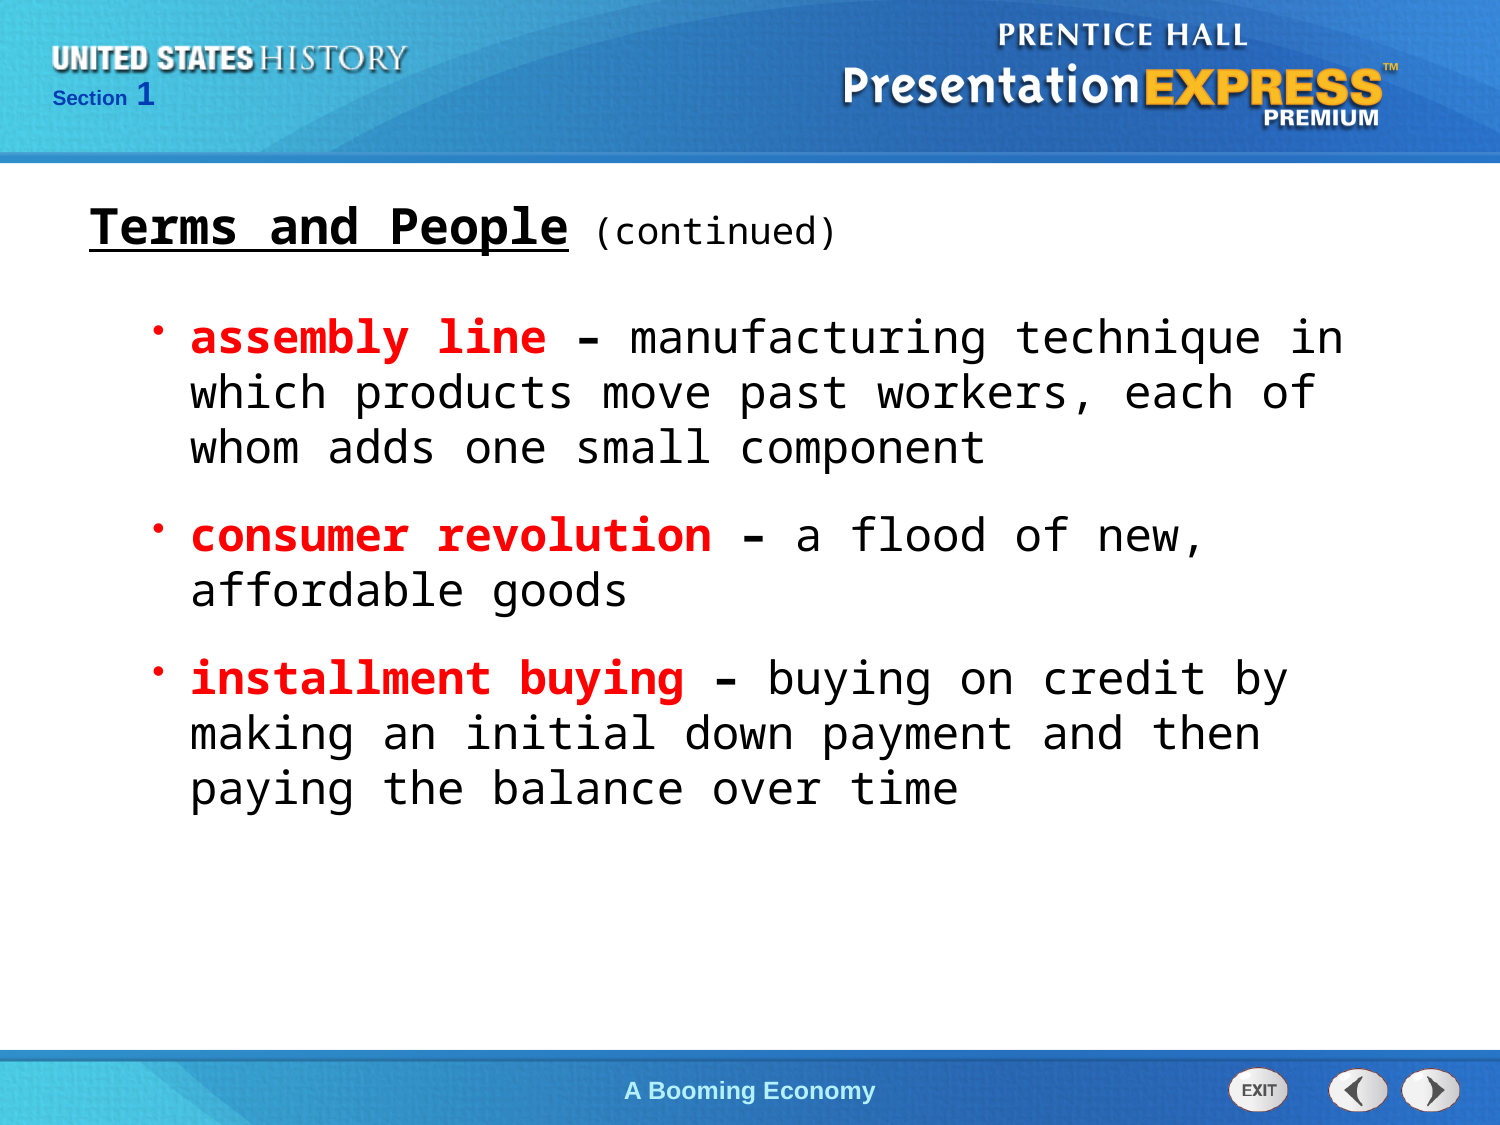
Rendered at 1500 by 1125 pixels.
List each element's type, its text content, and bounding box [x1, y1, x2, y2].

text_box Terms and People (continued) [74, 187, 1363, 263]
text_box assembly line – manufacturing technique in which products move past workers, each of whom adds one small component consumer revolution – a flood of new, affordable goods installment buying – buying on credit by making an initial down payment and then paying the balance over time [137, 299, 1375, 821]
picture [0, 0, 1500, 1125]
